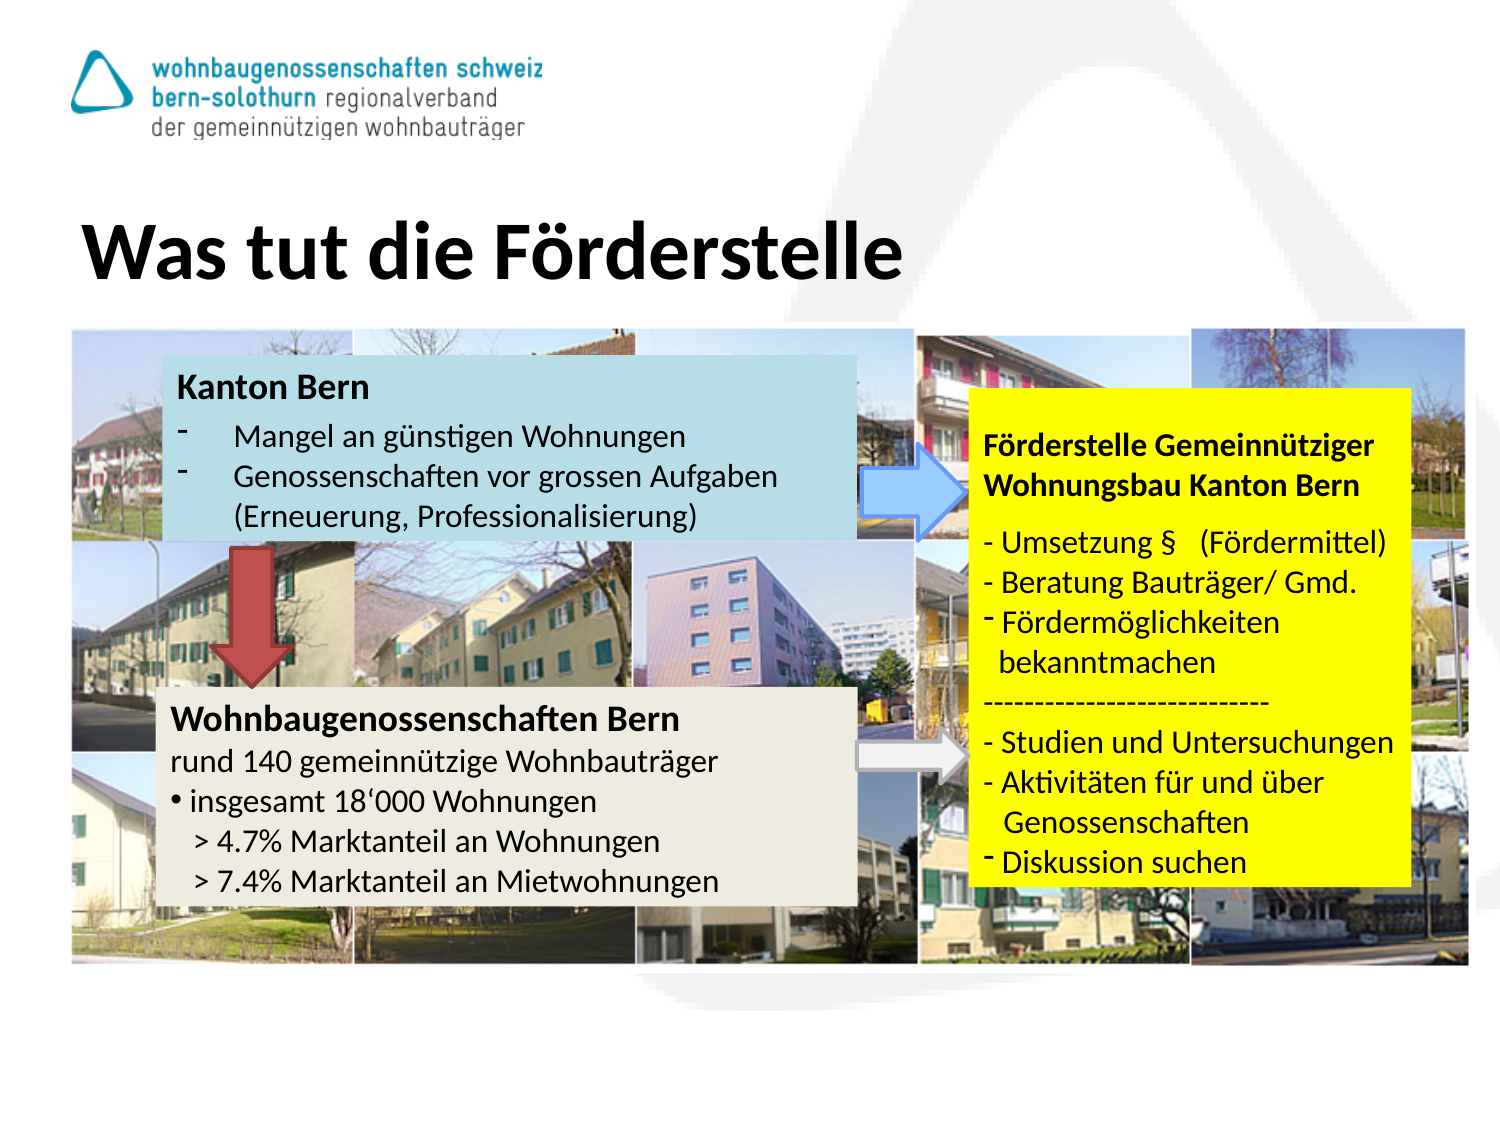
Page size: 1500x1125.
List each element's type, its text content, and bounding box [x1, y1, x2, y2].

text_box Was tut die Förderstelle [66, 189, 1471, 304]
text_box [155, 354, 1412, 910]
picture [66, 322, 1476, 973]
